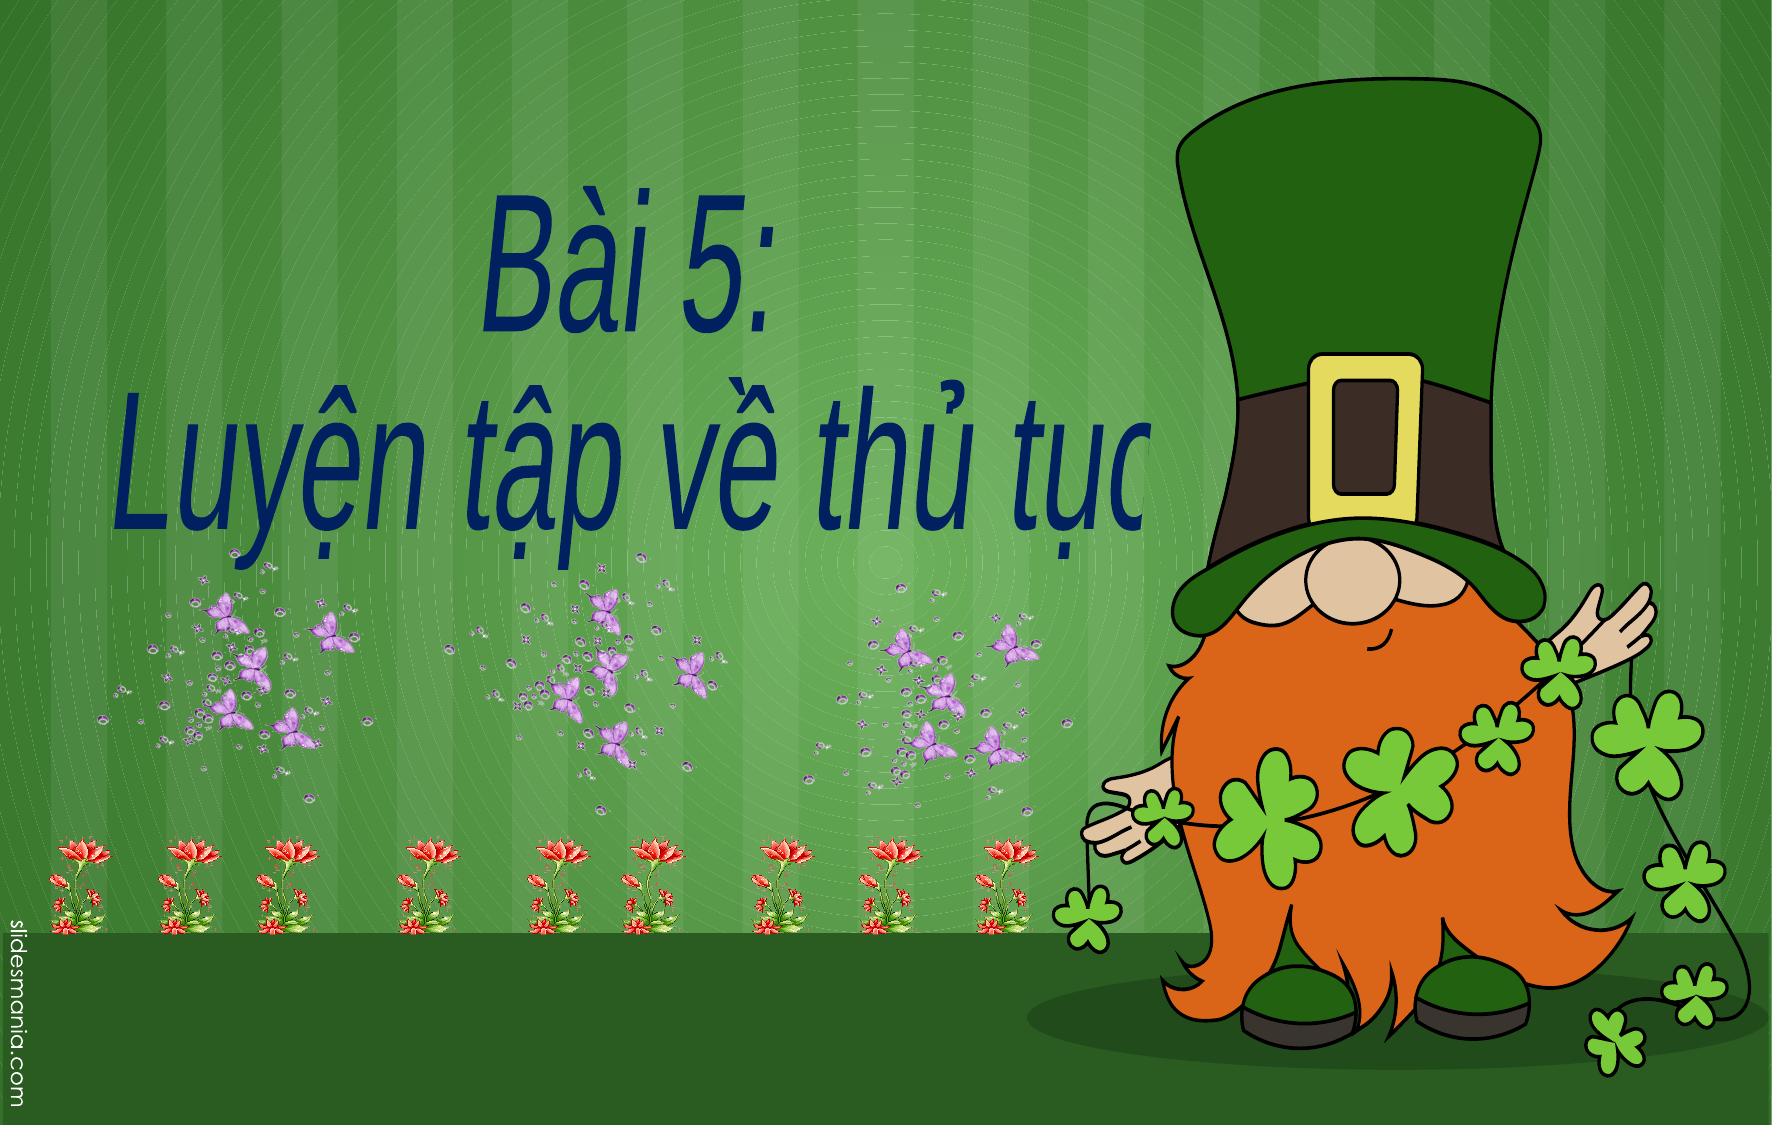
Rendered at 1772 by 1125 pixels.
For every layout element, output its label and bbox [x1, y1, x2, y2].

picture [429, 499, 779, 935]
picture [48, 520, 422, 935]
picture [751, 570, 1100, 935]
picture [397, 761, 465, 935]
